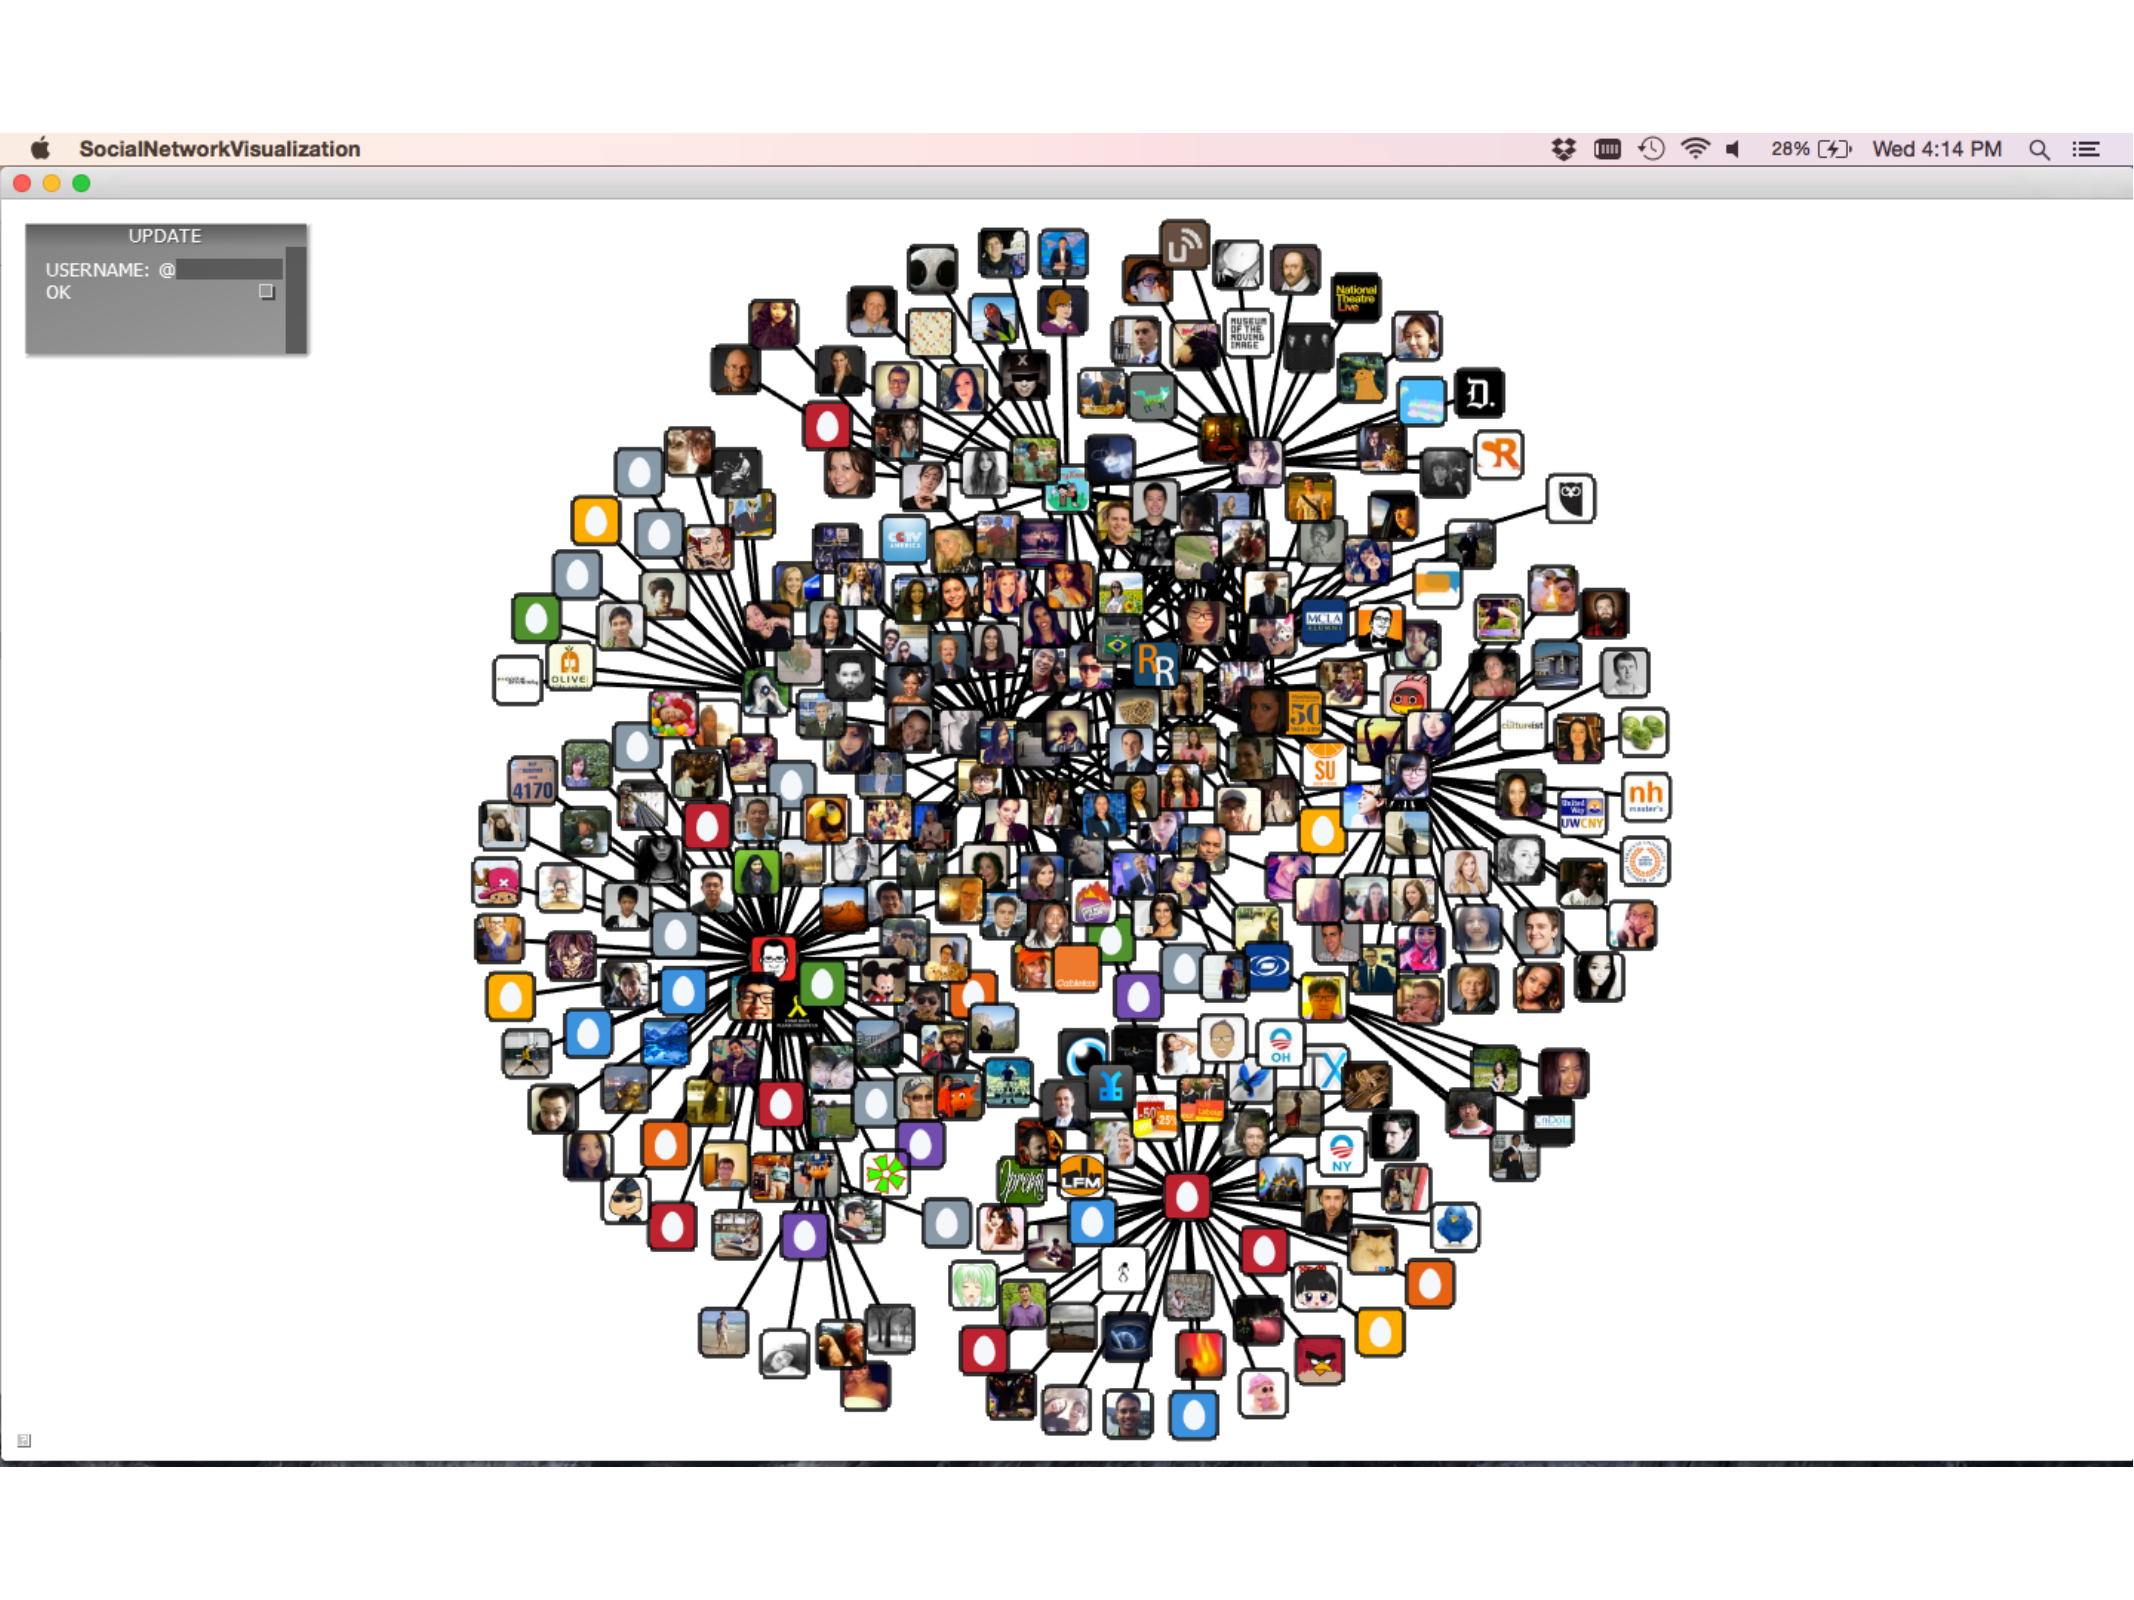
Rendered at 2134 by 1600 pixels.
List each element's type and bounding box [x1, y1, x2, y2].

picture [0, 133, 2134, 1467]
